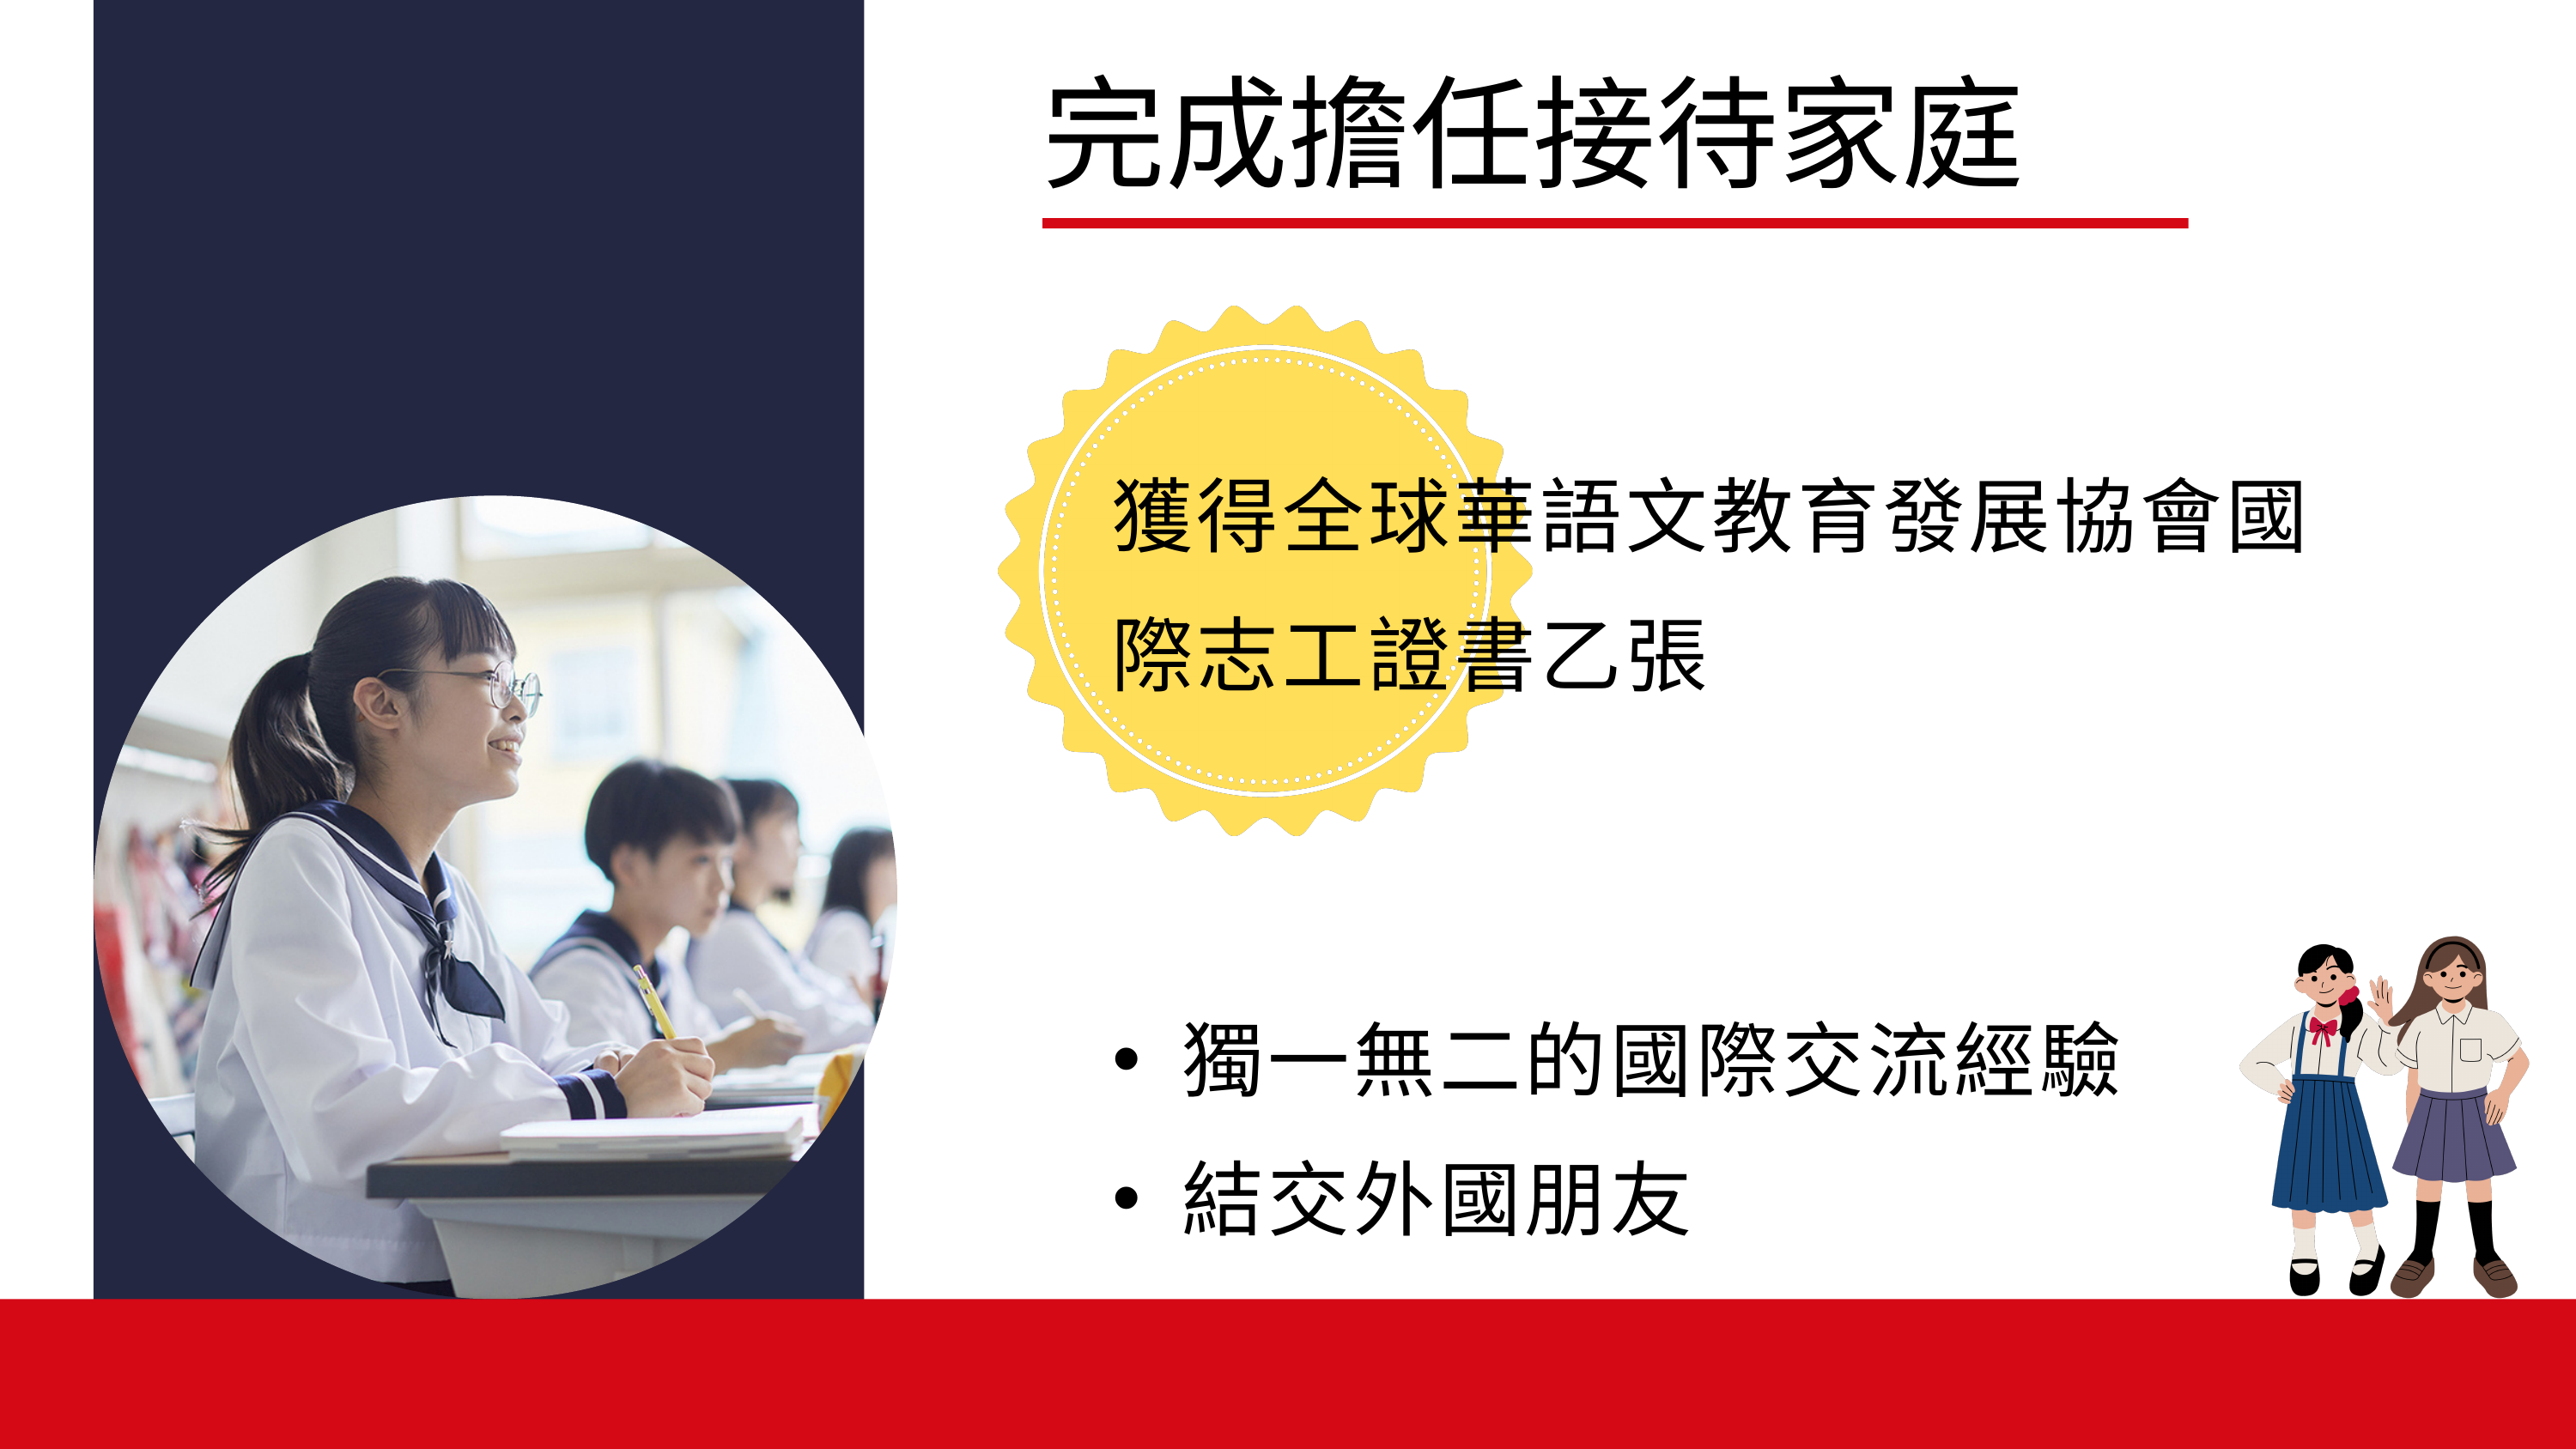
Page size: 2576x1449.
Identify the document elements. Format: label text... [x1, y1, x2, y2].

text_box [998, 306, 1533, 836]
text_box 獲得全球華語文教育發展協會國際志工證書乙張 [1042, 423, 2368, 702]
text_box [2385, 936, 2530, 1300]
text_box 完成擔任接待家庭 [1042, 50, 2162, 203]
text_box 獨一無二的國際交流經驗 結交外國朋友 [1042, 967, 2369, 1246]
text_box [93, 495, 898, 1300]
text_box [2238, 941, 2385, 1300]
text_box [93, 0, 865, 494]
text_box [1042, 218, 2189, 229]
text_box [0, 1299, 2576, 1449]
